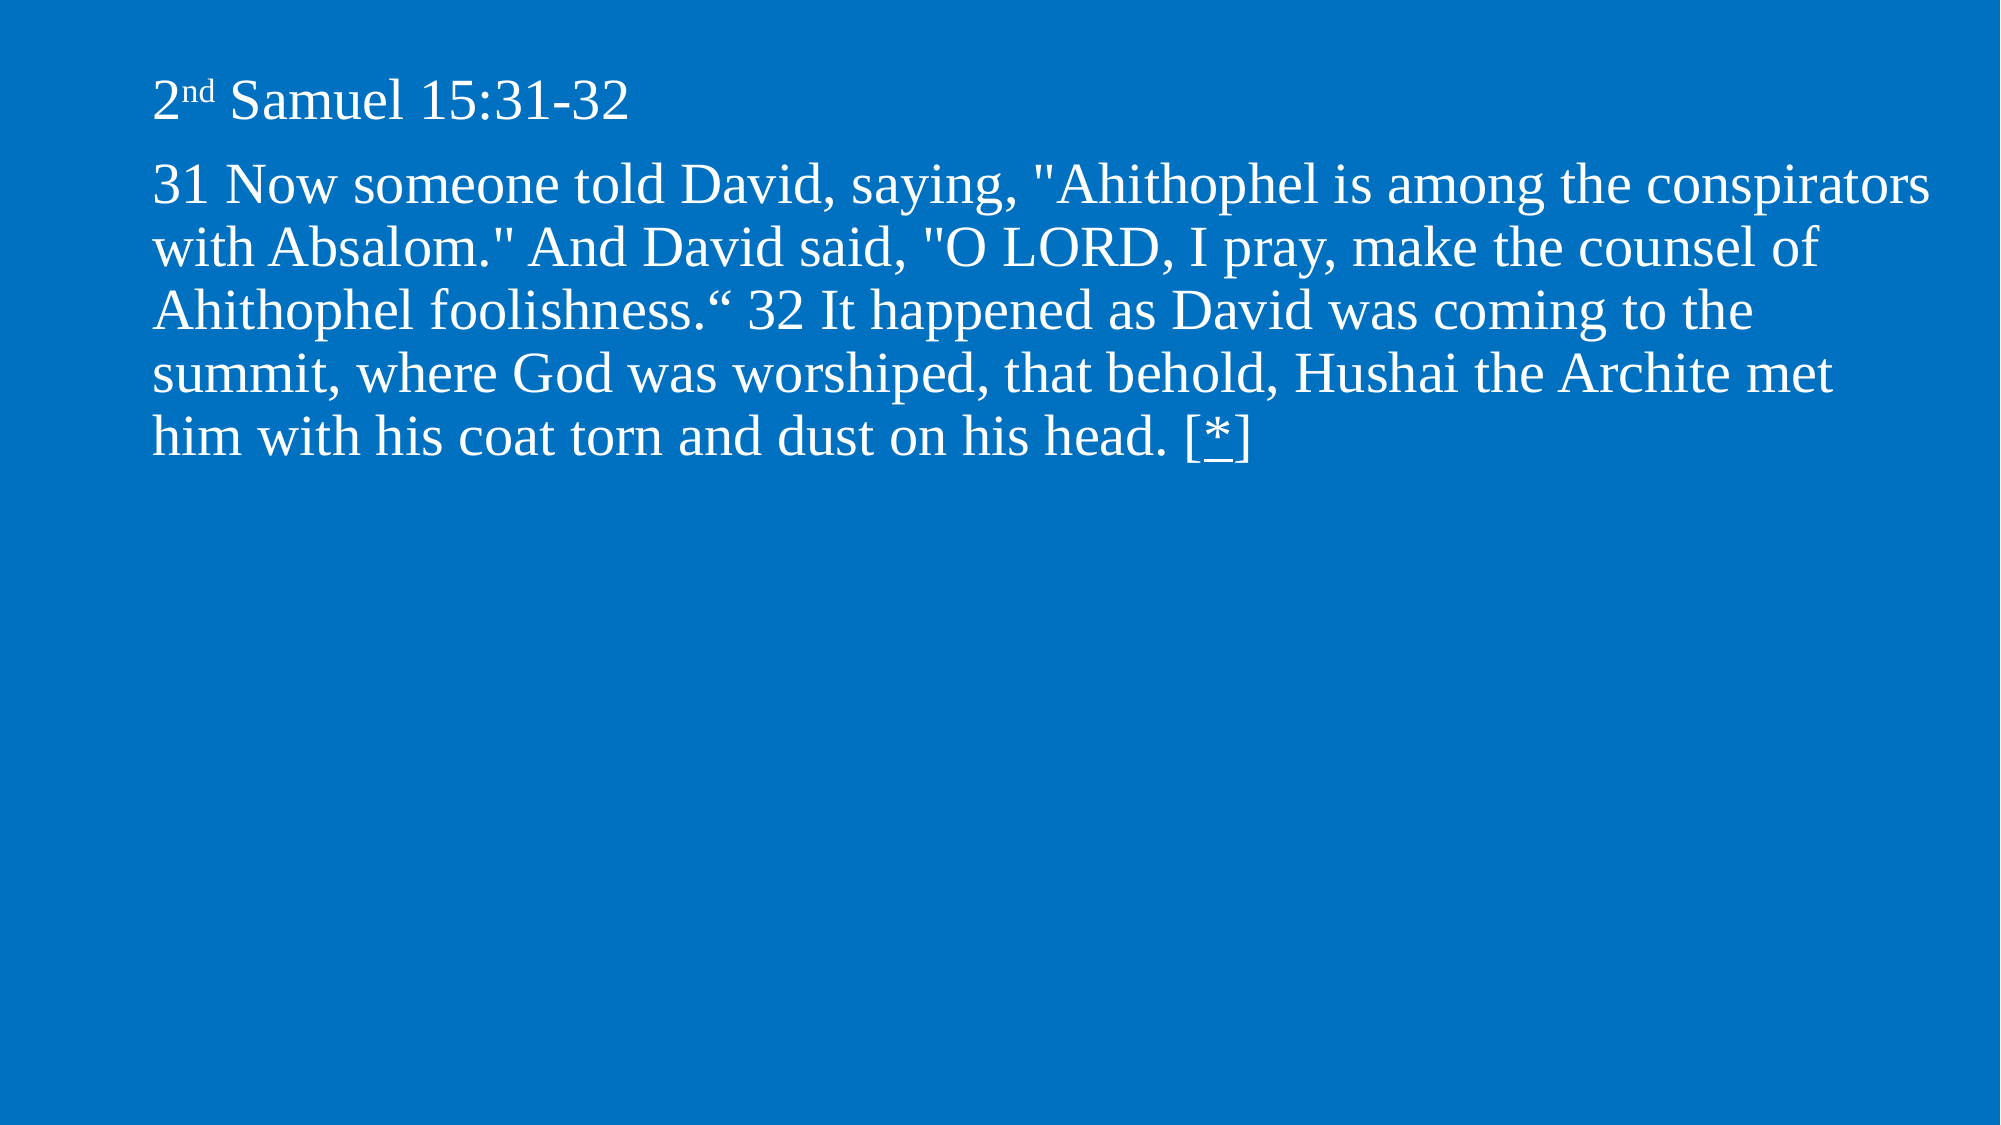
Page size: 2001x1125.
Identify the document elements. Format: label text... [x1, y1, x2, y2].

list 2nd Samuel 15:31-32 31 Now someone told David, saying, "Ahithophel is among the conspirators with Absalom." And David said, "O Lord, I pray, make the counsel of Ahithophel foolishness.“ 32 It happened as David was coming to the summit, where God was worshiped, that behold, Hushai the Archite met him with his coat torn and dust on his head. [*] [137, 61, 1949, 1014]
